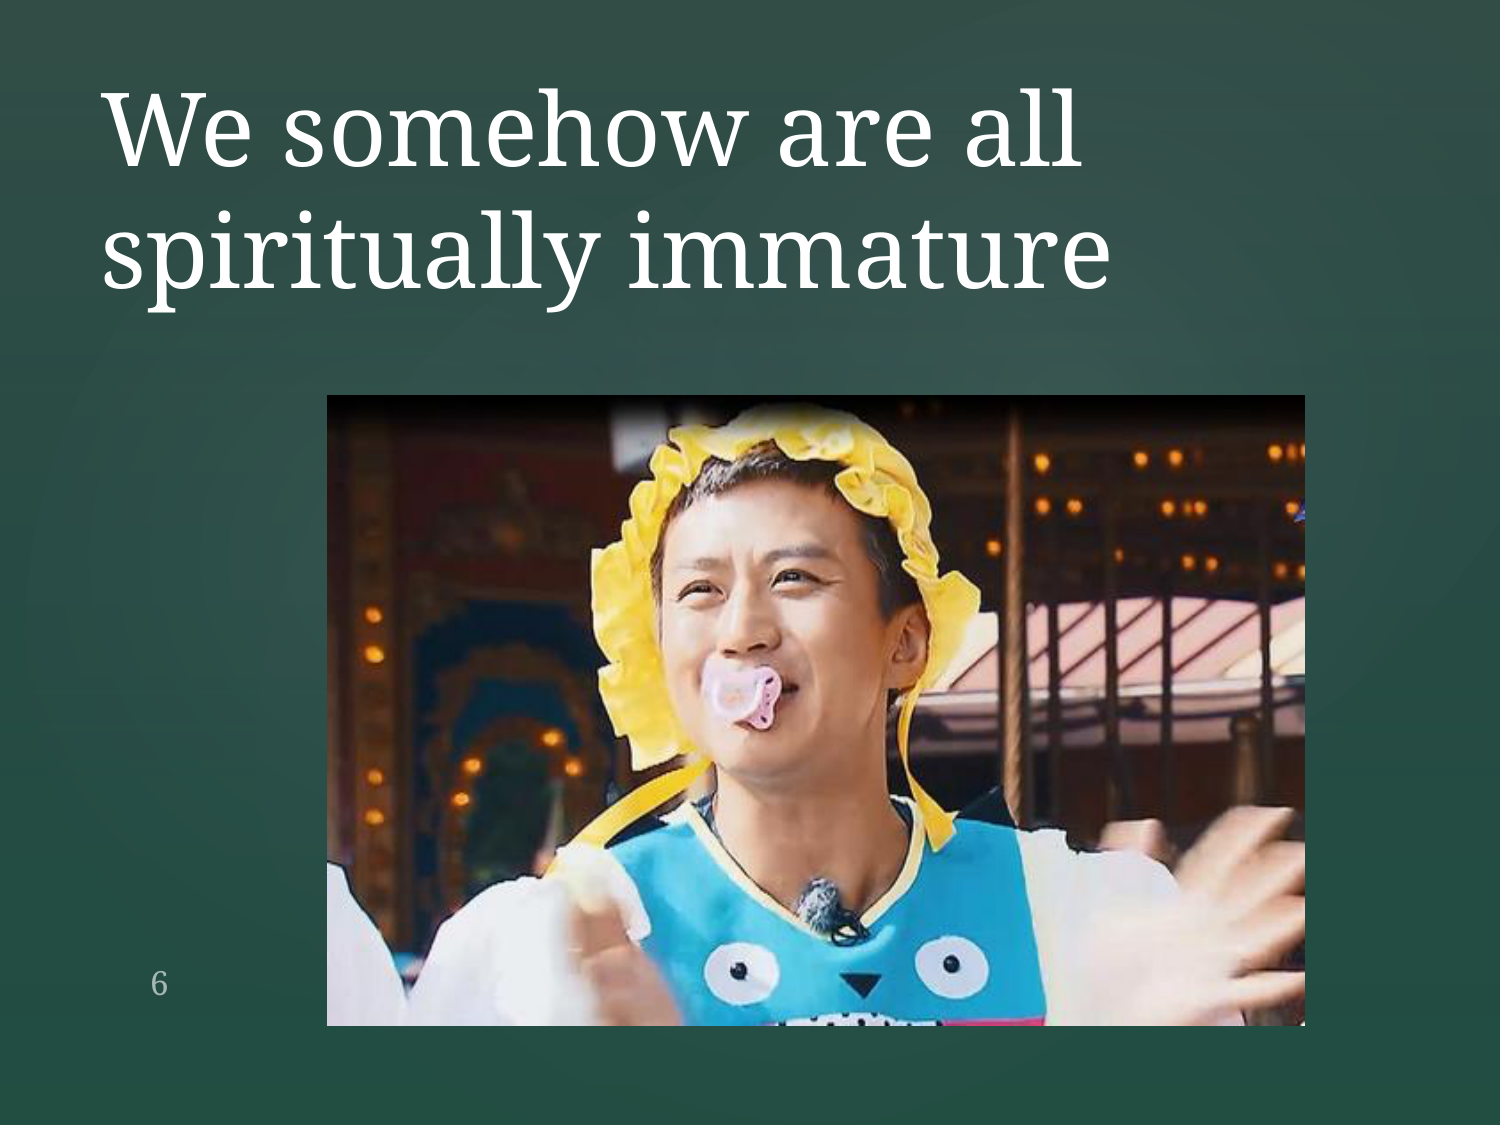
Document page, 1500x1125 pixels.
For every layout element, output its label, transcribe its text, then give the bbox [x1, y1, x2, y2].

title We somehow are all spiritually immature [85, 166, 1323, 317]
slide_number 6 [135, 958, 316, 1009]
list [327, 394, 1305, 1026]
